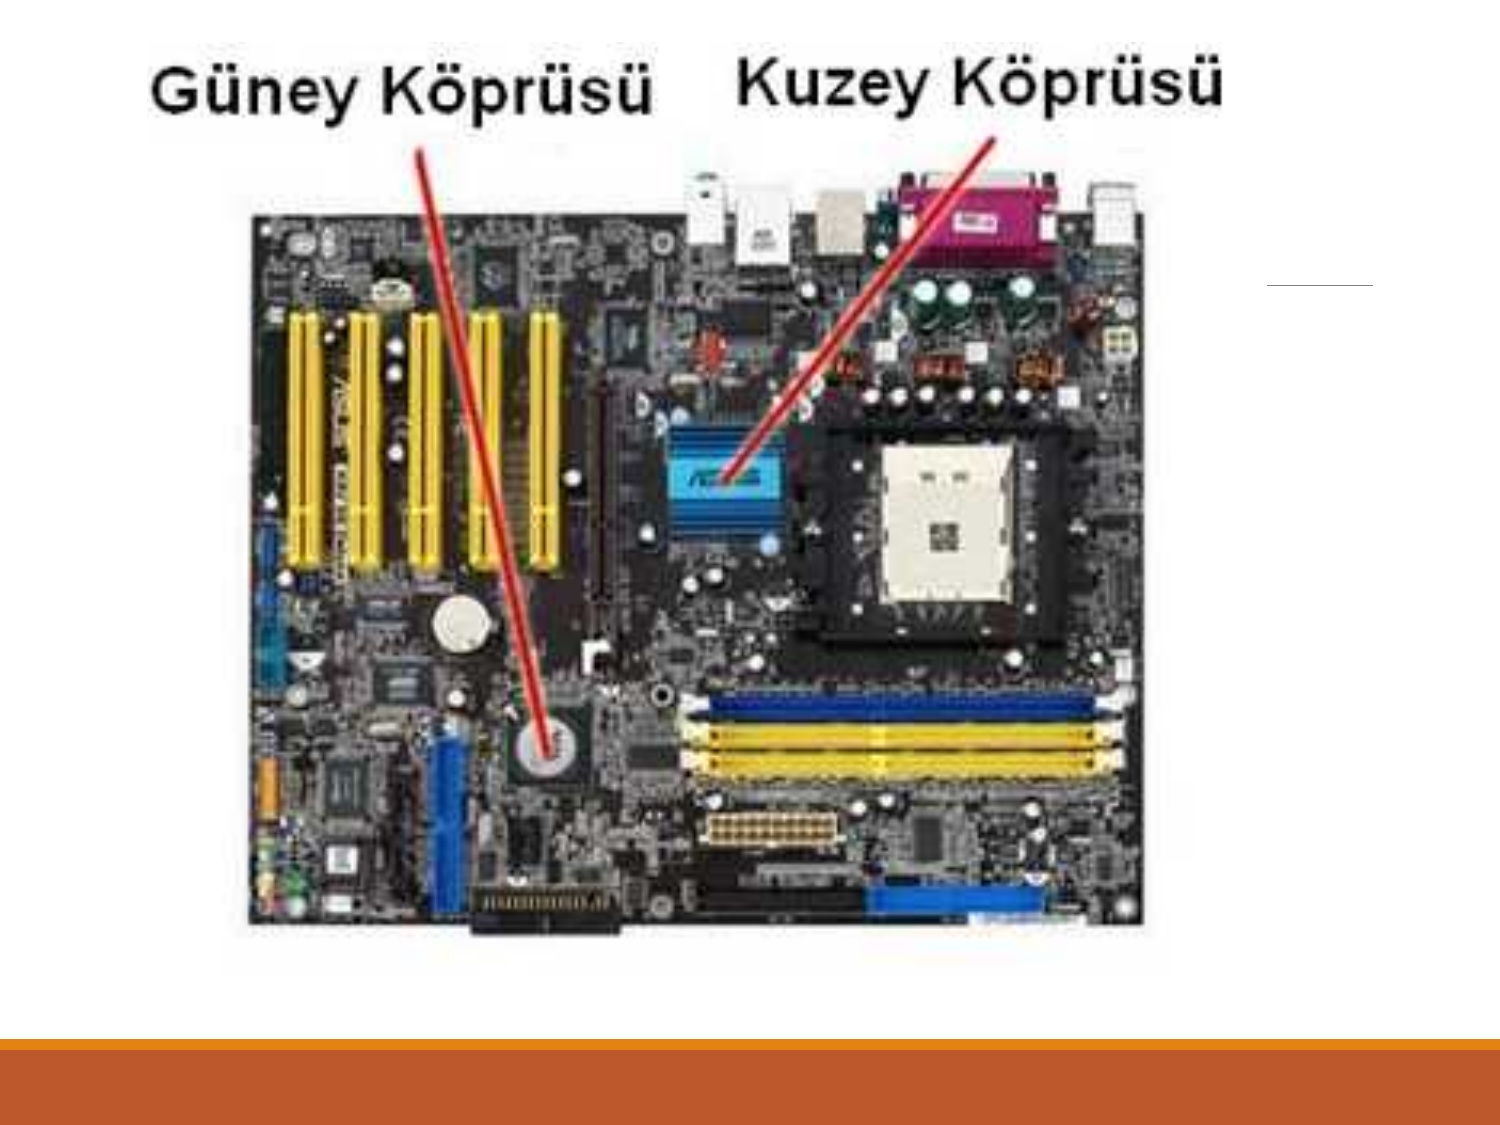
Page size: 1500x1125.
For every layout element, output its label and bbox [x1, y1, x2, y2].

picture [147, 42, 1268, 977]
